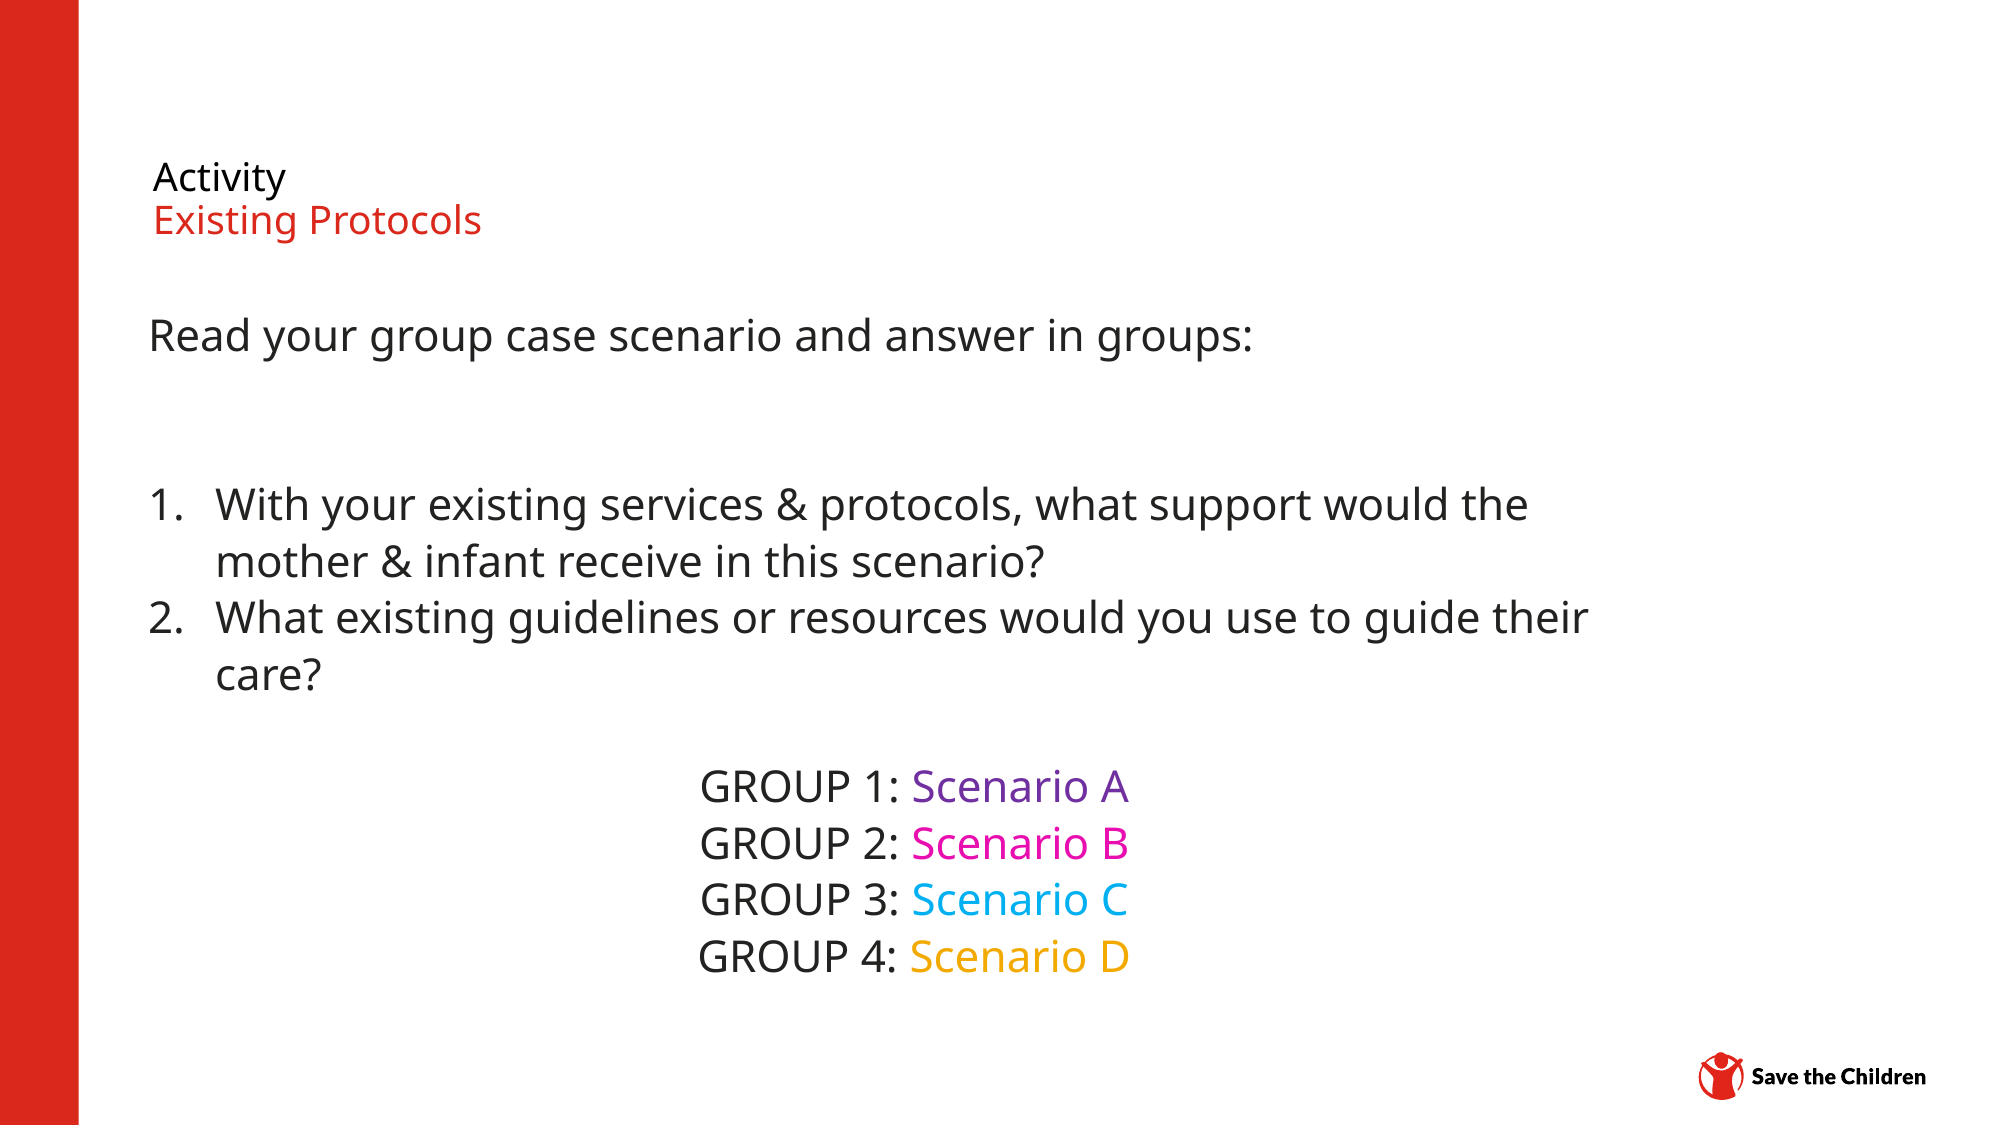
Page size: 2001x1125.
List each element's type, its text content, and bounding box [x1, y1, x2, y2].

title Activity Existing Protocols [137, 149, 1884, 298]
list Read your group case scenario and answer in groups: With your existing services & protocols, what support would the mother & infant receive in this scenario? What existing guidelines or resources would you use to guide their care? GROUP 1: Scenario A GROUP 2: Scenario B GROUP 3: Scenario C GROUP 4: Scenario D [133, 296, 1696, 994]
text_box Content Hub: CH1304412 [999, 1079, 1772, 1125]
